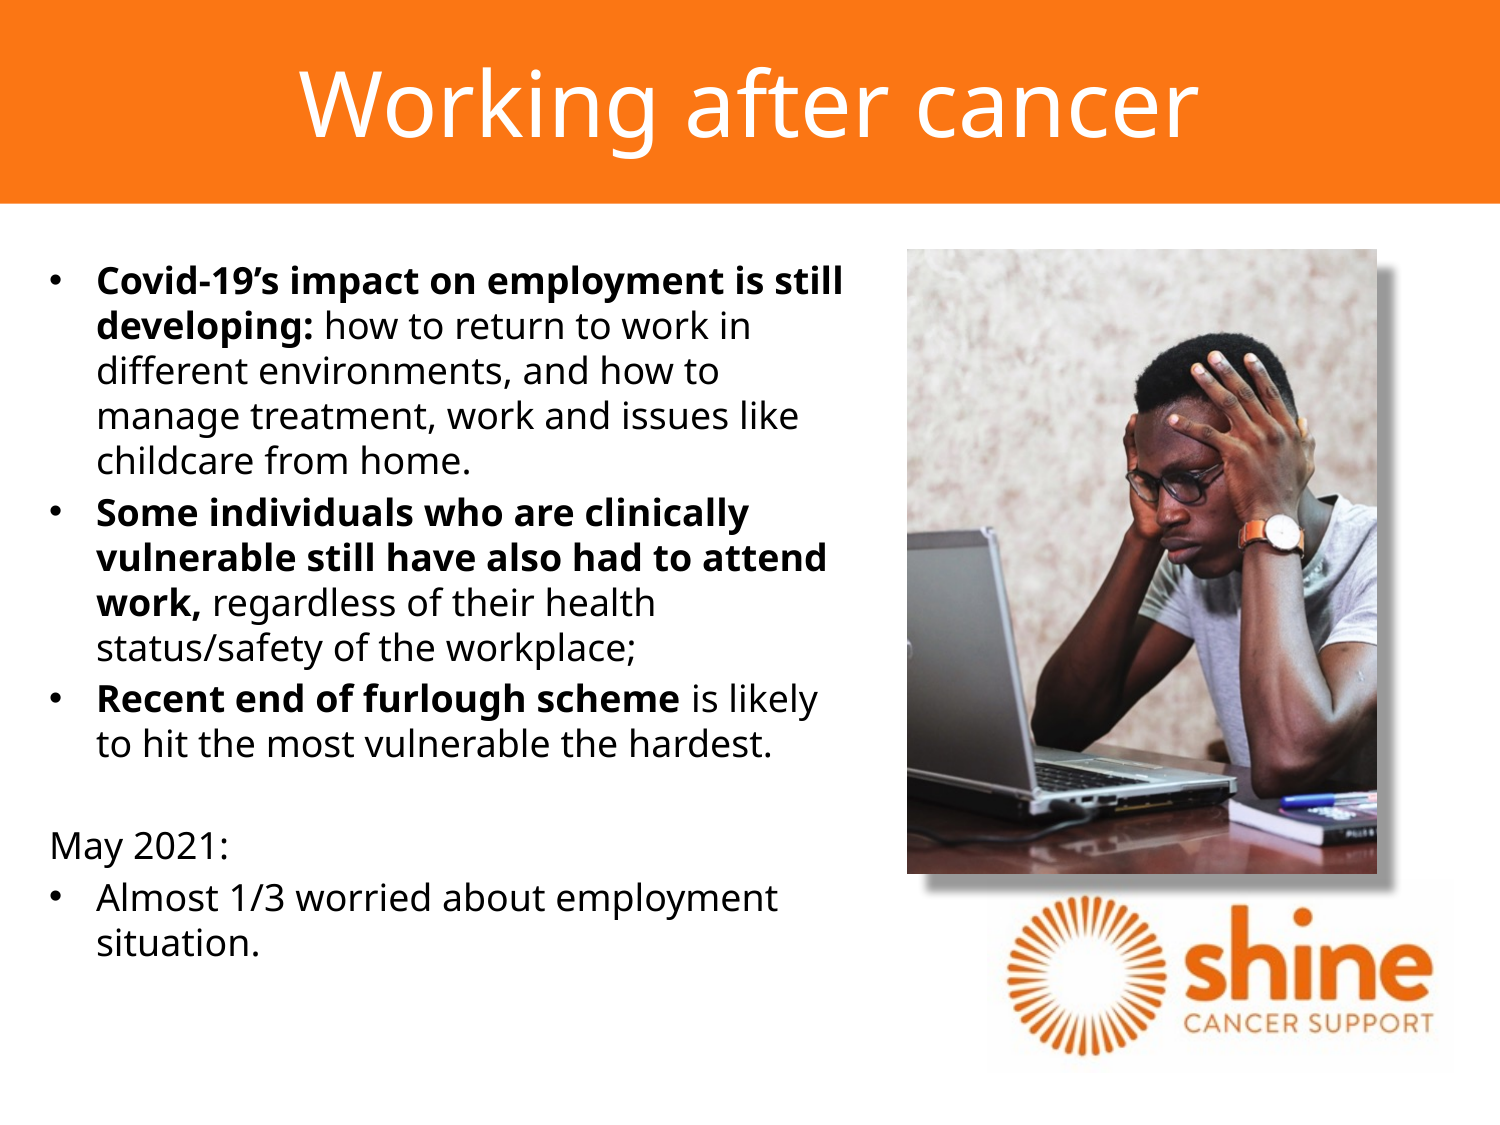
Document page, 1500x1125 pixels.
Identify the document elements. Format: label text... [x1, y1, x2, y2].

text_box Working after cancer [74, 6, 1425, 195]
text_box Covid-19’s impact on employment is still developing: how to return to work in different environments, and how to manage treatment, work and issues like childcare from home. Some individuals who are clinically vulnerable still have also had to attend work, regardless of their health status/safety of the workplace; Recent end of furlough scheme is likely to hit the most vulnerable the hardest. May 2021: Almost 1/3 worried about employment situation. [41, 249, 857, 1023]
text_box [0, 0, 1500, 204]
picture [987, 879, 1454, 1073]
picture [907, 249, 1377, 874]
